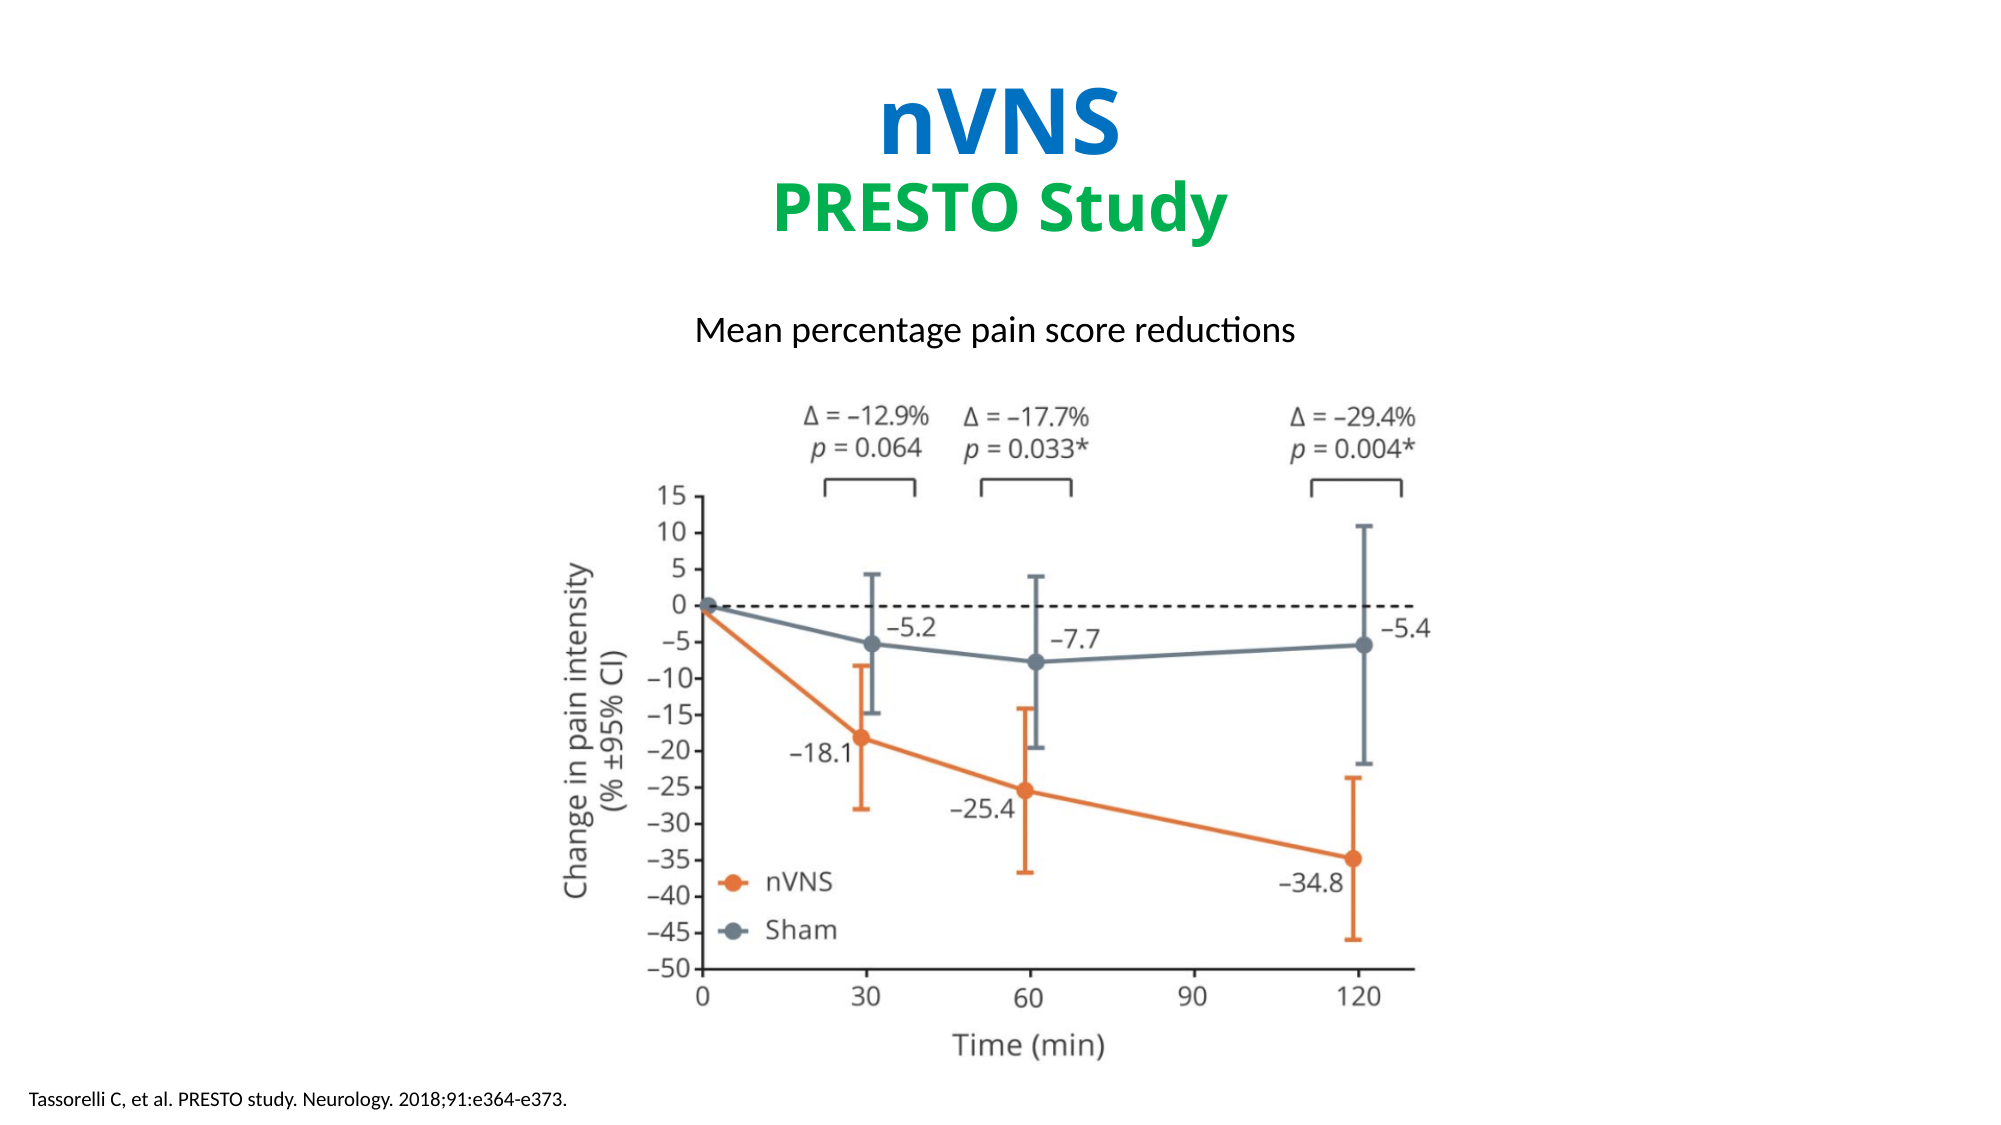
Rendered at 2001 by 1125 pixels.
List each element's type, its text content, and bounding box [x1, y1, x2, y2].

text_box Tassorelli C, et al. PRESTO study. Neurology. 2018;91:e364-e373. [13, 1078, 1144, 1118]
text_box Mean percentage pain score reductions [587, 297, 1412, 357]
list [544, 385, 1456, 1090]
title nVNS PRESTO Study [137, 51, 1863, 270]
